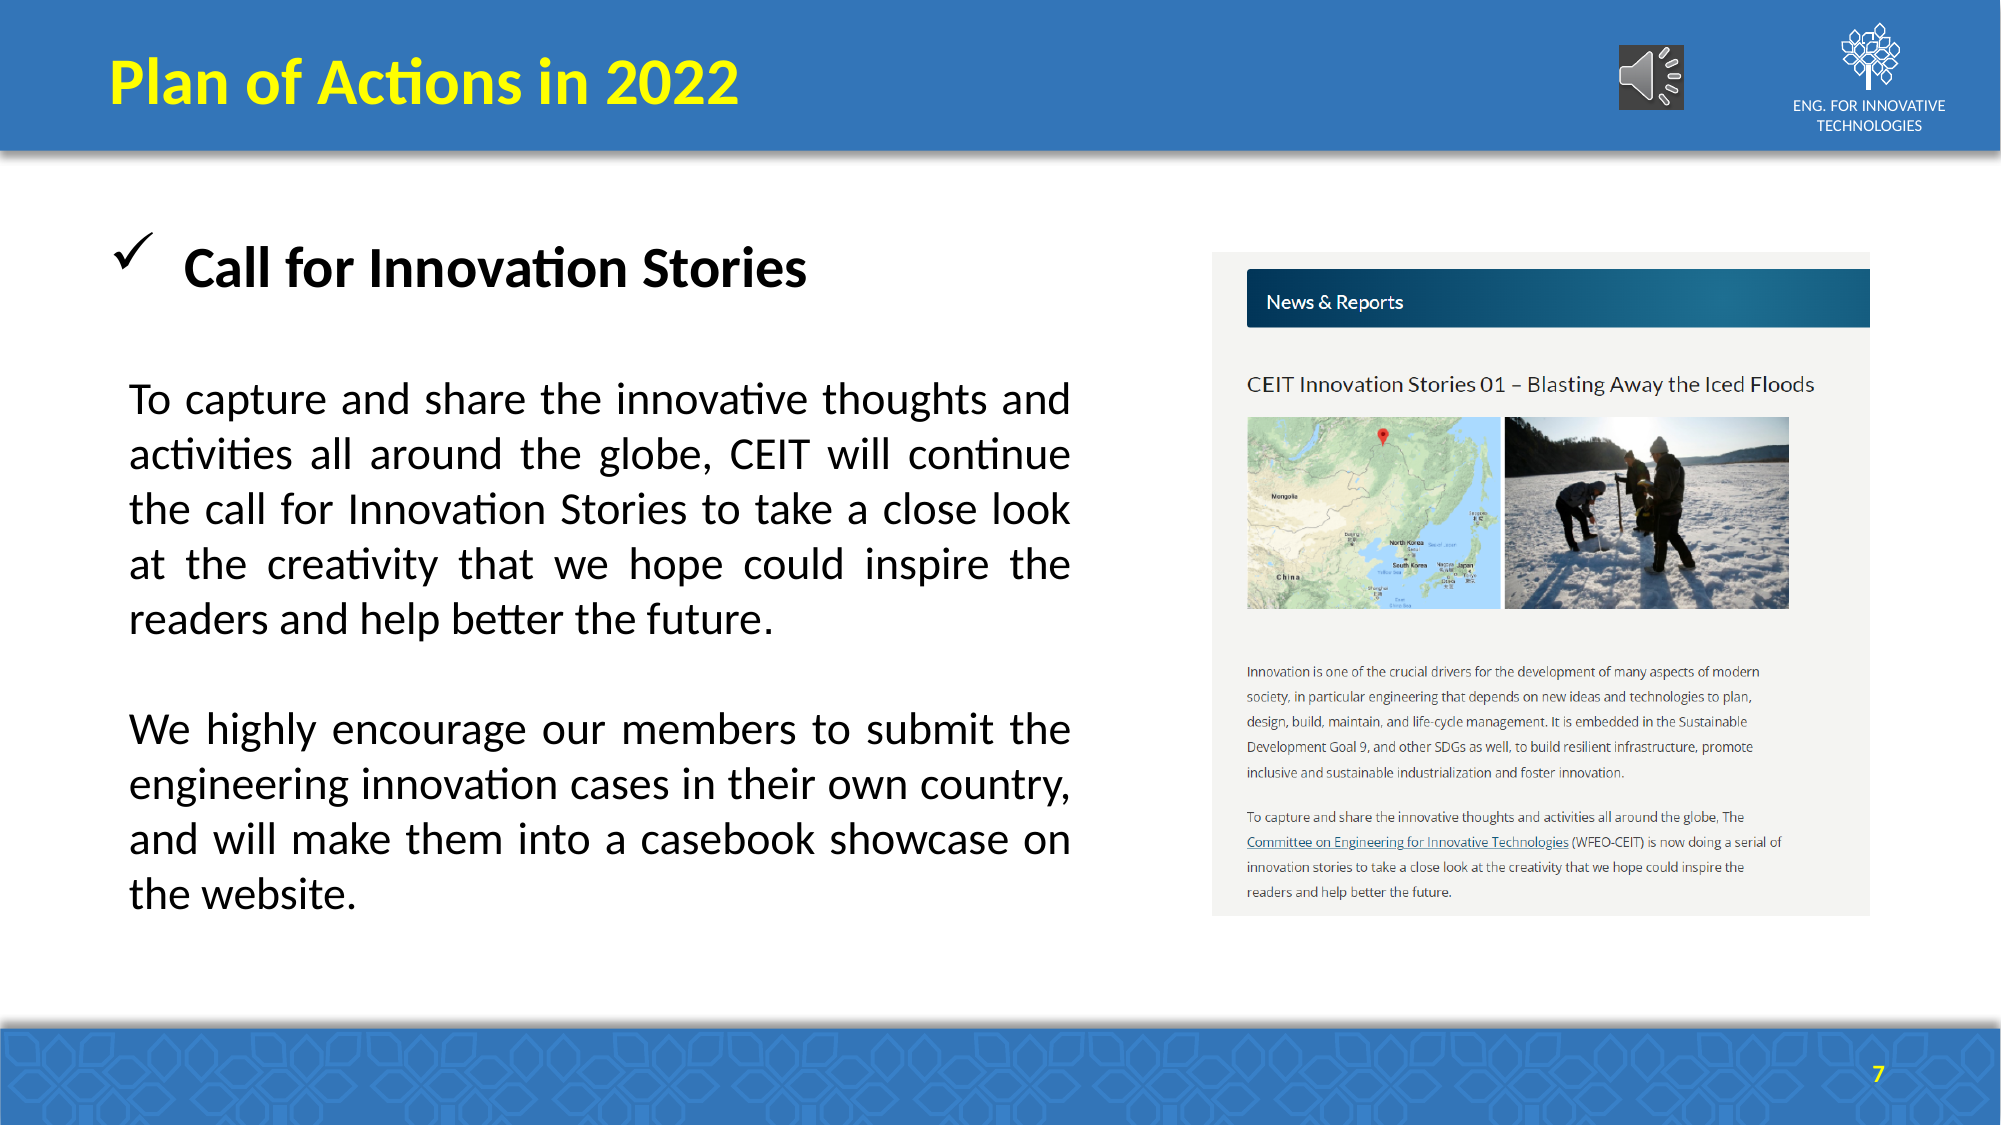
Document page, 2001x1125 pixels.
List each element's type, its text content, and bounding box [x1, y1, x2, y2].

picture [1618, 44, 1686, 112]
text_box Call for Innovation Stories [94, 221, 833, 307]
text_box To capture and share the innovative thoughts and activities all around the globe, CEIT will continue the call for Innovation Stories to take a close look at the creativity that we hope could inspire the readers and help better the future. We highly encourage our members to submit the engineering innovation cases in their own country, and will make them into a casebook showcase on the website. [114, 361, 1087, 927]
slide_number 7 [1685, 1042, 1900, 1103]
text_box Plan of Actions in 2022 [94, 30, 1745, 126]
picture [1212, 251, 1870, 917]
